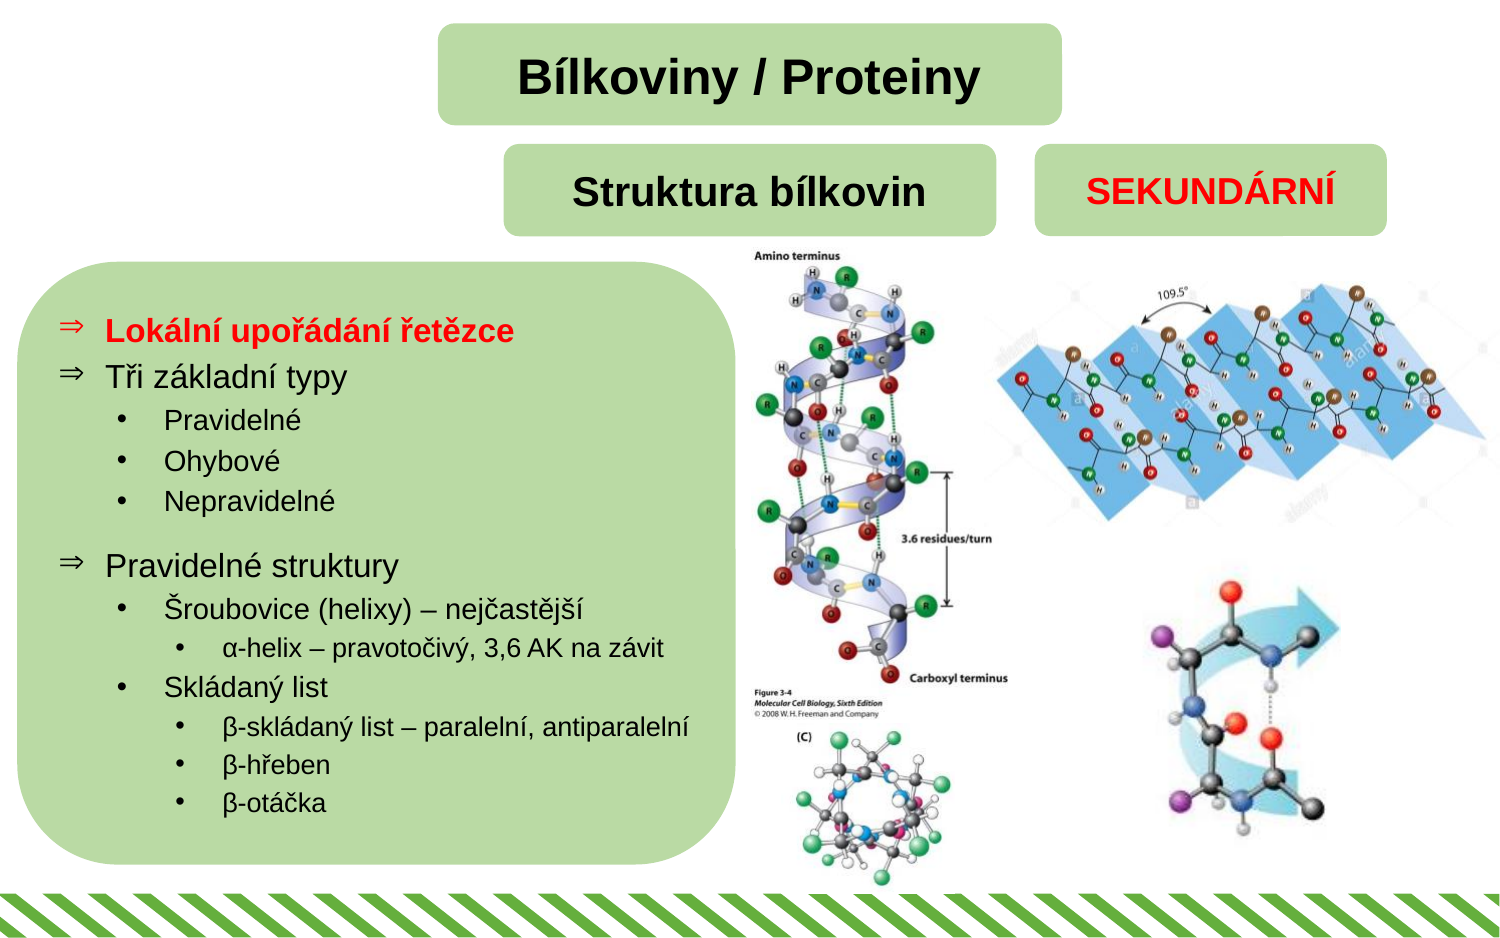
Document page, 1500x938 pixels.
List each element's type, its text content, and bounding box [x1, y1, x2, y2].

text_box SEKUNDÁRNÍ [1033, 142, 1388, 238]
picture [1117, 541, 1341, 877]
picture [781, 723, 955, 894]
picture [751, 247, 1500, 720]
text_box Struktura bílkovin [502, 142, 998, 238]
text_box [0, 893, 1500, 938]
text_box Bílkoviny / Proteiny [436, 22, 1064, 127]
text_box Lokální upořádání řetězce Tři základní typy Pravidelné Ohybové Nepravidelné Pravidelné struktury Šroubovice (helixy) – nejčastější α-helix – pravotočivý, 3,6 AK na závit Skládaný list β-skládaný list – paralelní, antiparalelní β-hřeben β-otáčka [16, 260, 737, 866]
